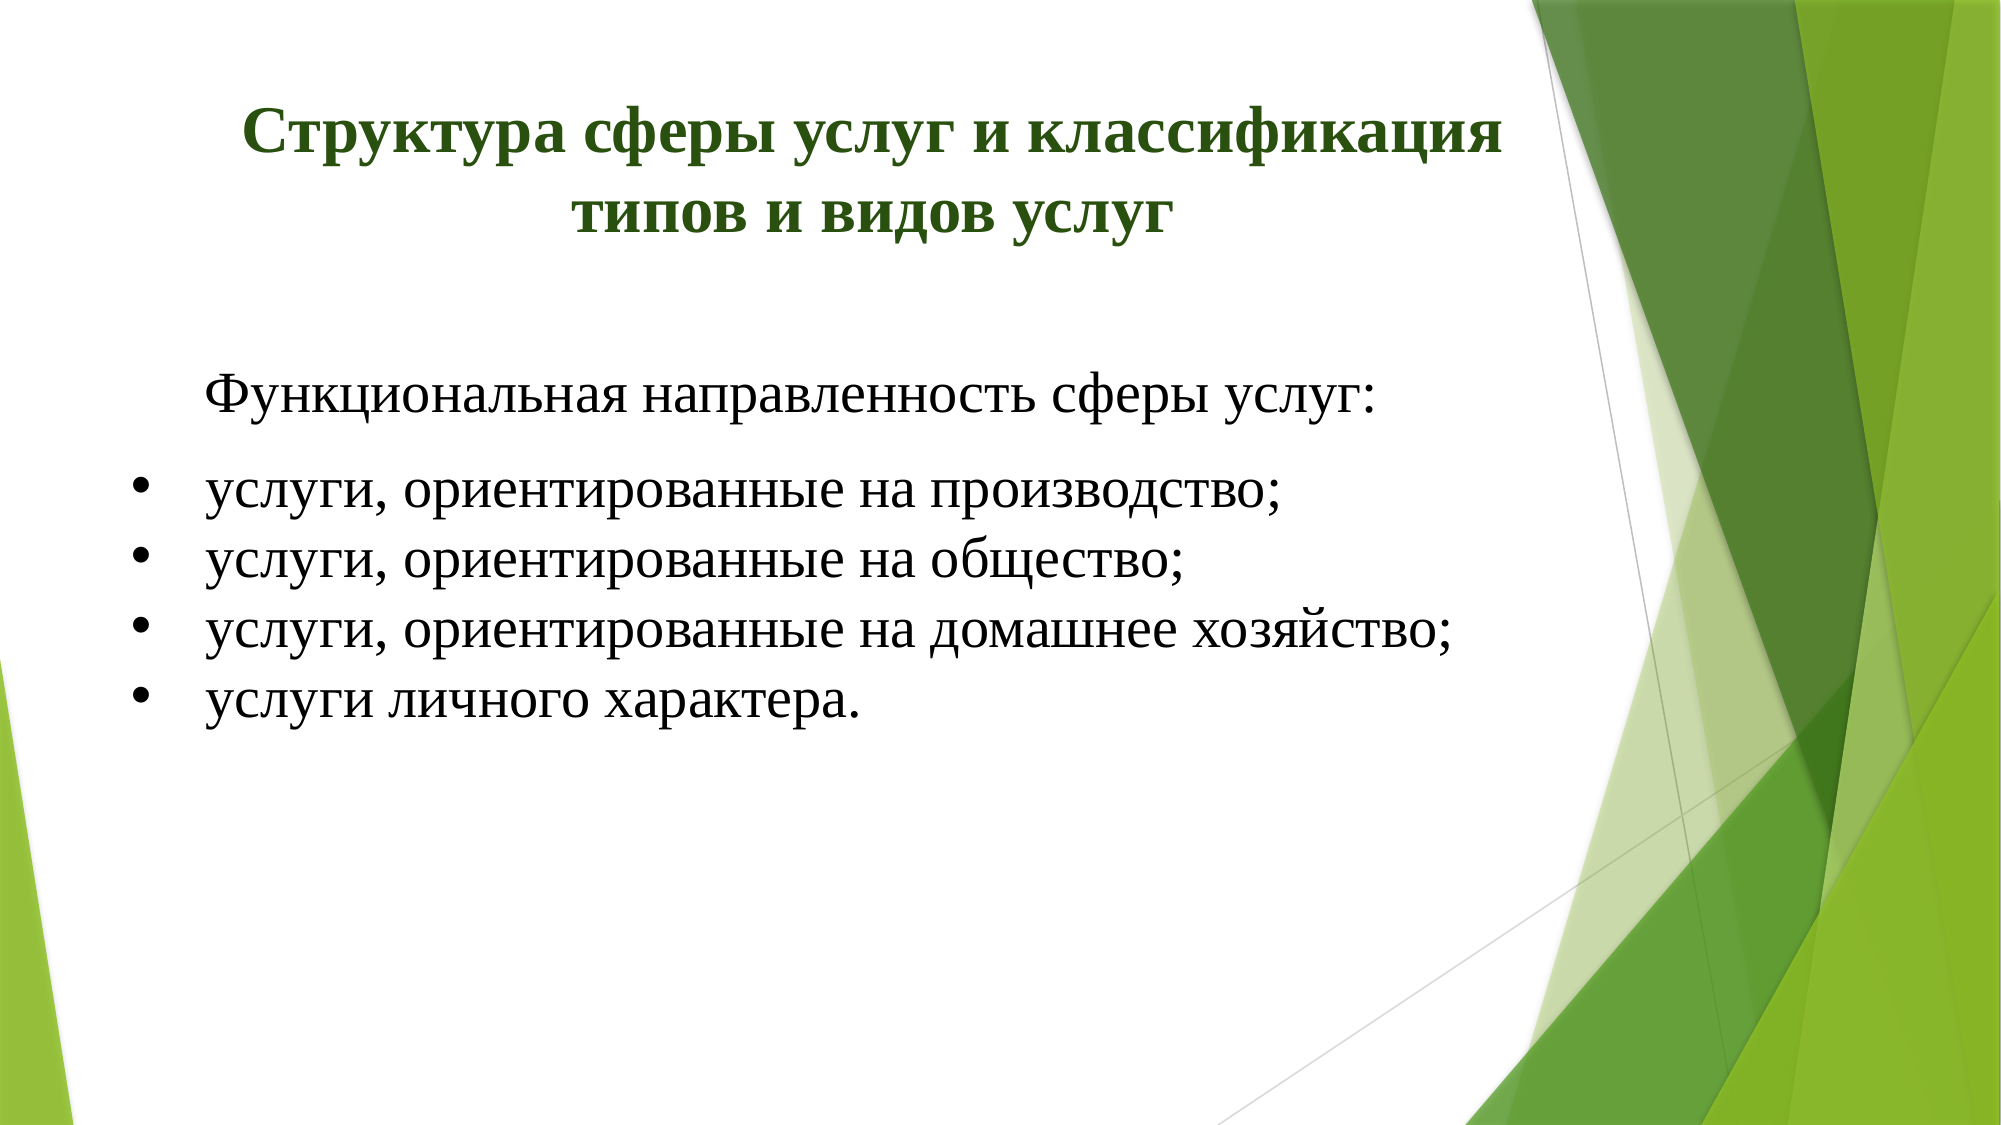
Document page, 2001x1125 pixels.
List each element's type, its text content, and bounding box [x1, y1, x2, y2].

text_box Структура сферы услуг и классификация типов и видов услуг [221, 78, 1526, 254]
text_box Функциональная направленность сферы услуг: услуги, ориентированные на производство; услуги, ориентированные на общество; услуги, ориентированные на домашнее хозяйство; услуги личного характера. [116, 347, 1736, 737]
